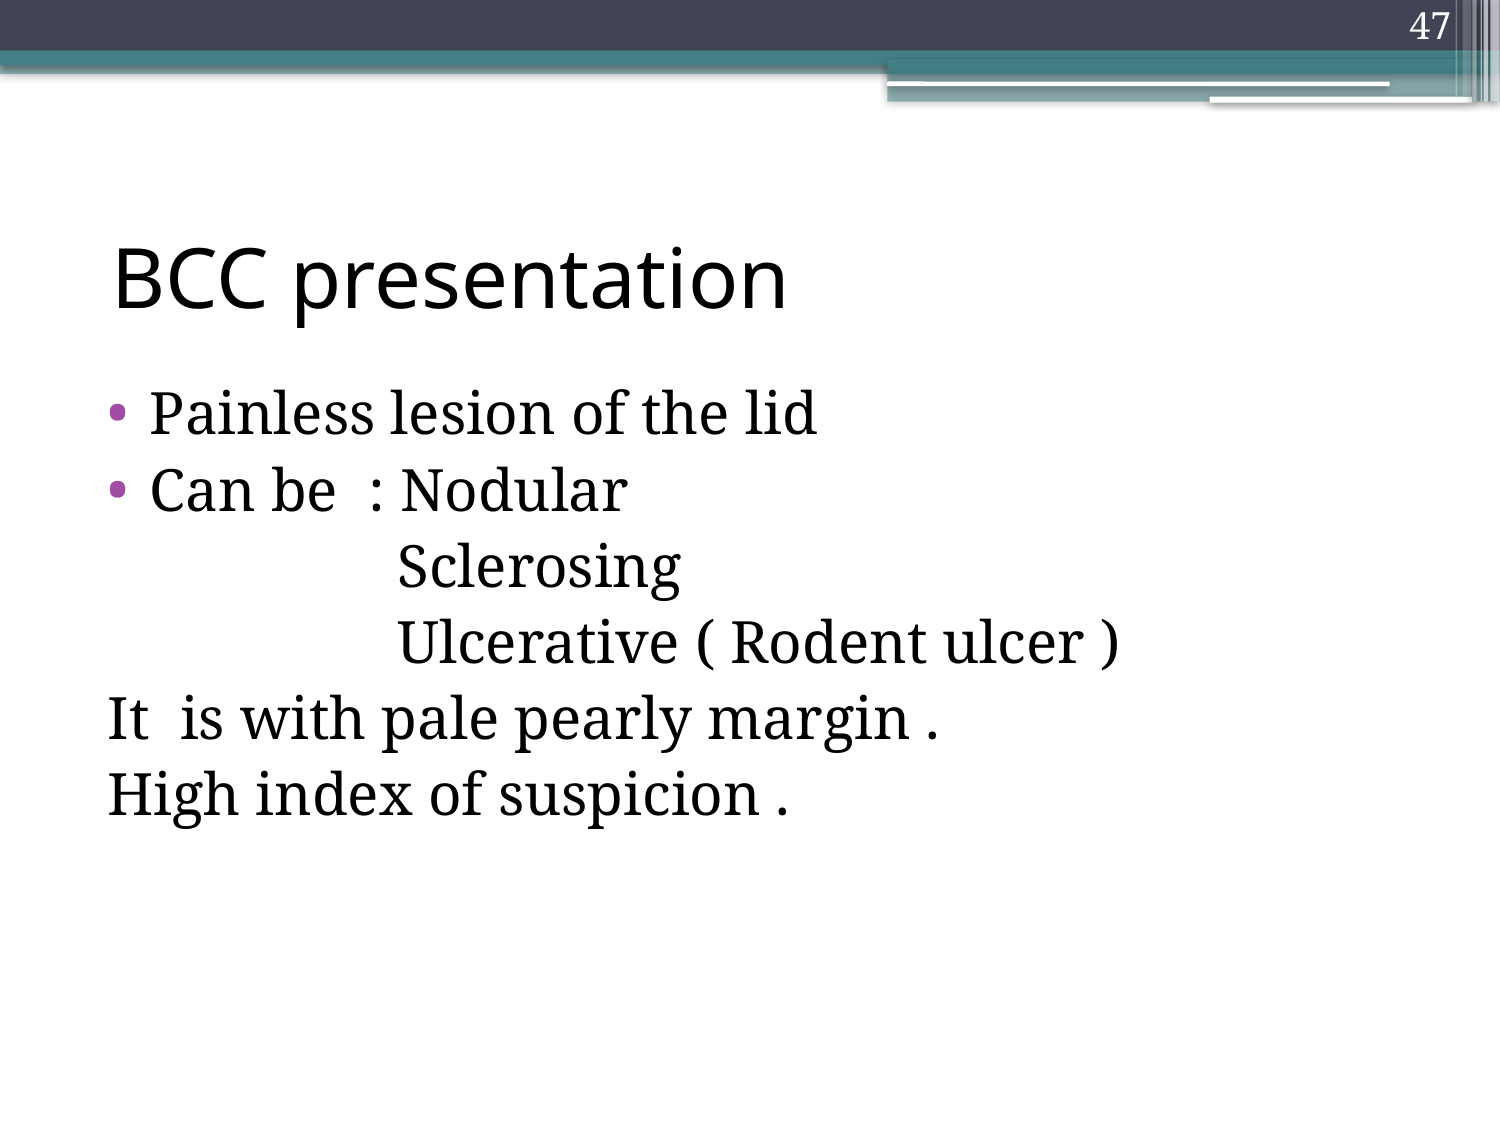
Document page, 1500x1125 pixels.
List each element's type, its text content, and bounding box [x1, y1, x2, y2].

list Painless lesion of the lid Can be : Nodular Sclerosing Ulcerative ( Rodent ulcer ) It is with pale pearly margin . High index of suspicion . [75, 368, 1425, 1079]
title BCC presentation [75, 187, 1425, 363]
slide_number 47 [1341, 0, 1466, 61]
